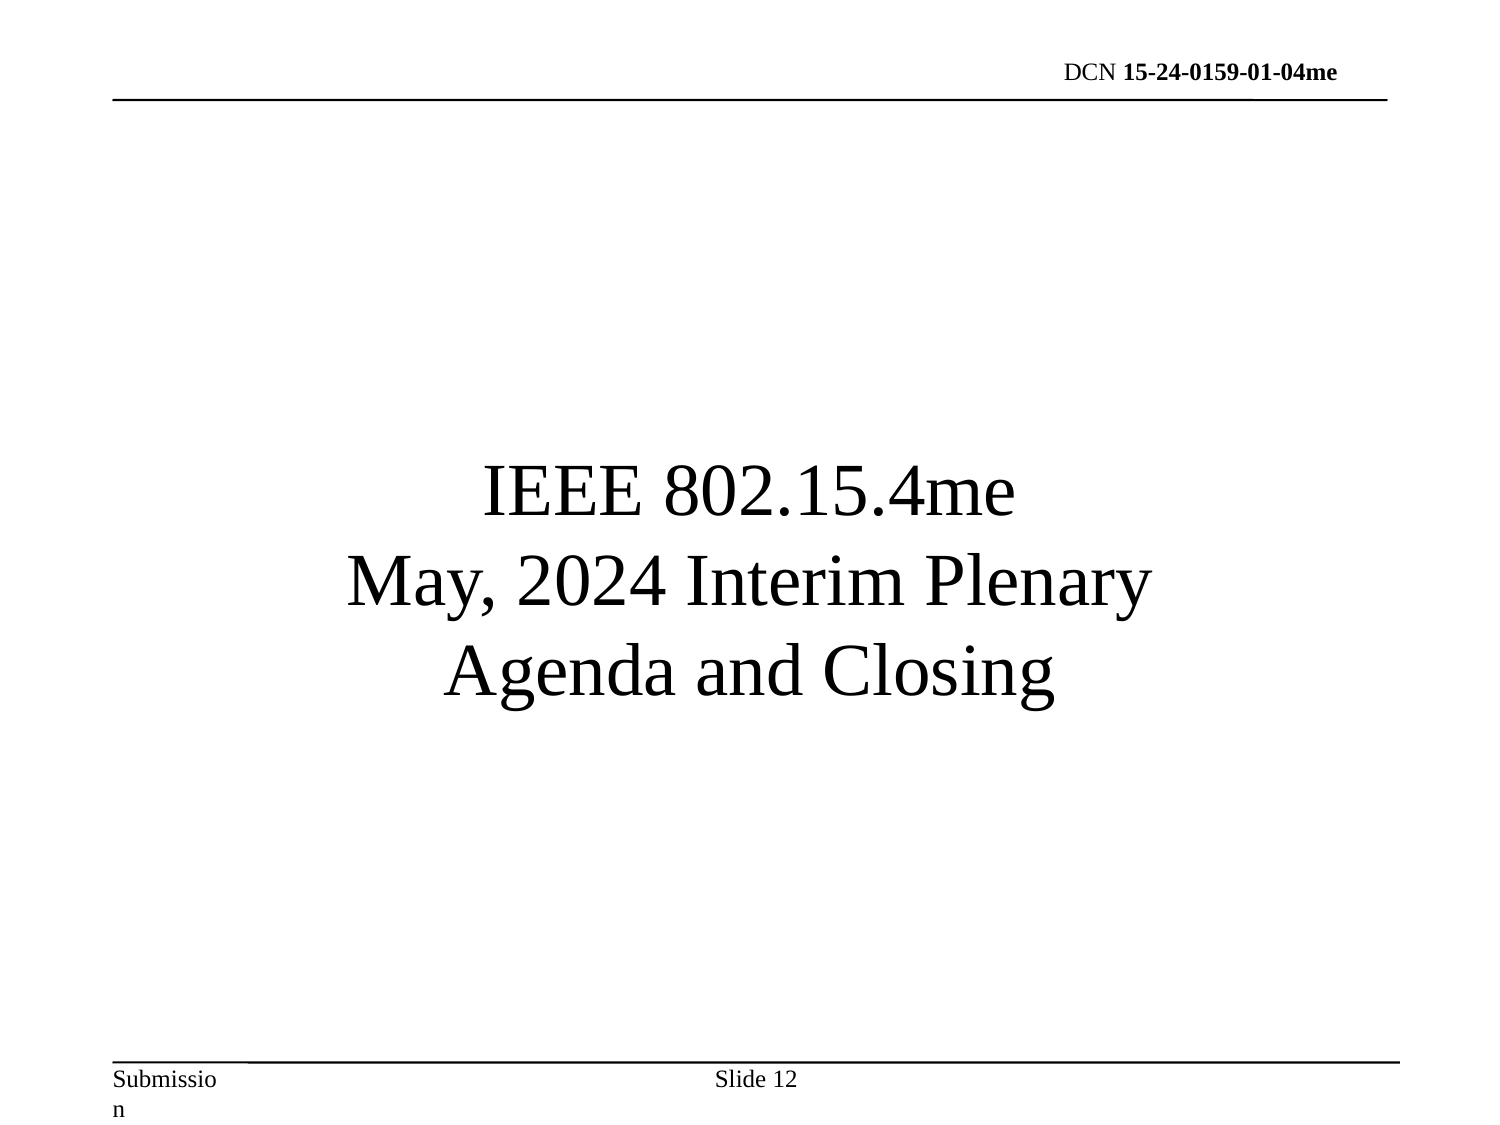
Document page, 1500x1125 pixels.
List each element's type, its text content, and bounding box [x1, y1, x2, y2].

slide_number Slide 12 [712, 1062, 800, 1093]
title IEEE 802.15.4me May, 2024 Interim Plenary Agenda and Closing [112, 112, 1388, 1038]
